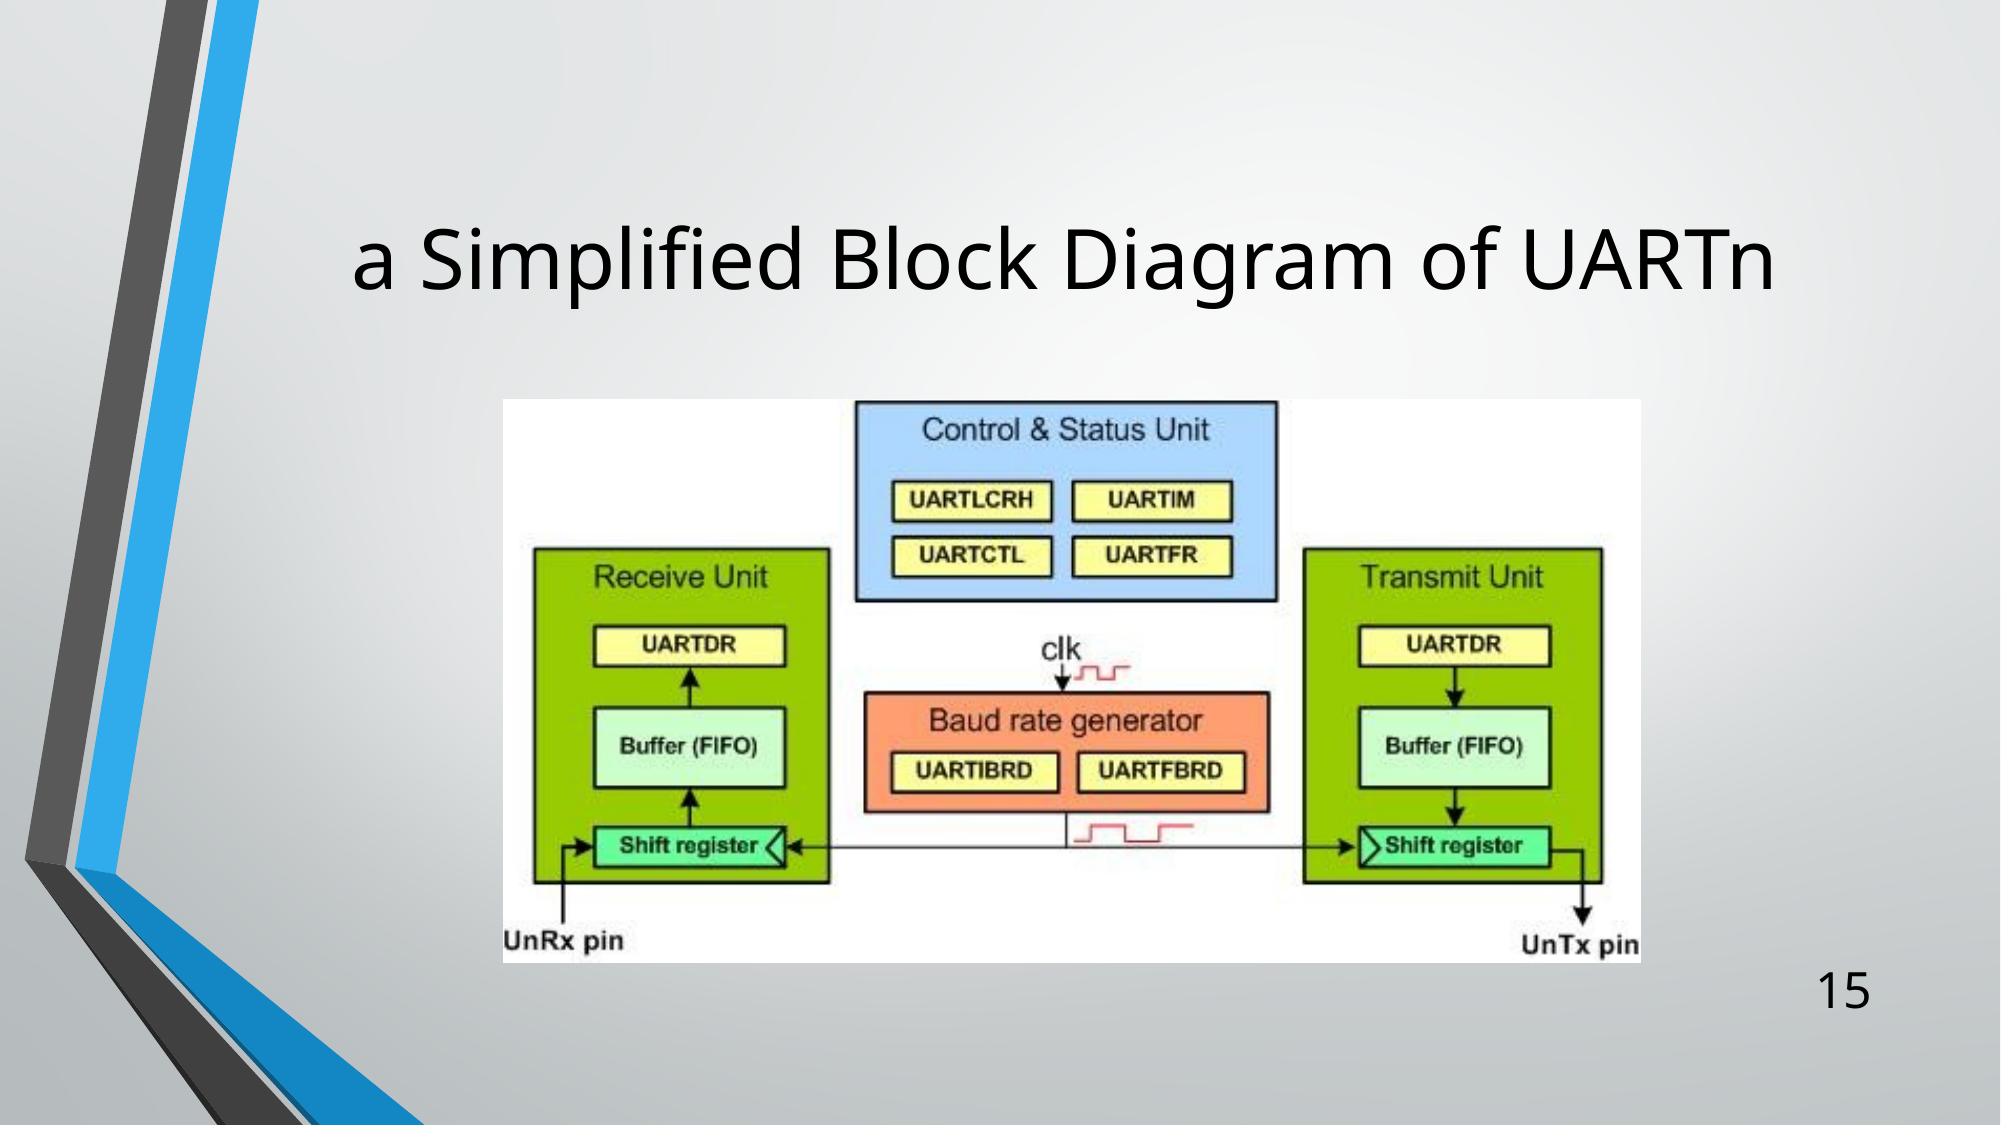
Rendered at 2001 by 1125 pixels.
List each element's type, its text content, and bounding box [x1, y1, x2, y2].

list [502, 399, 1641, 963]
slide_number 15 [1796, 962, 1887, 1023]
title a Simplified Block Diagram of UARTn [243, 112, 1887, 400]
